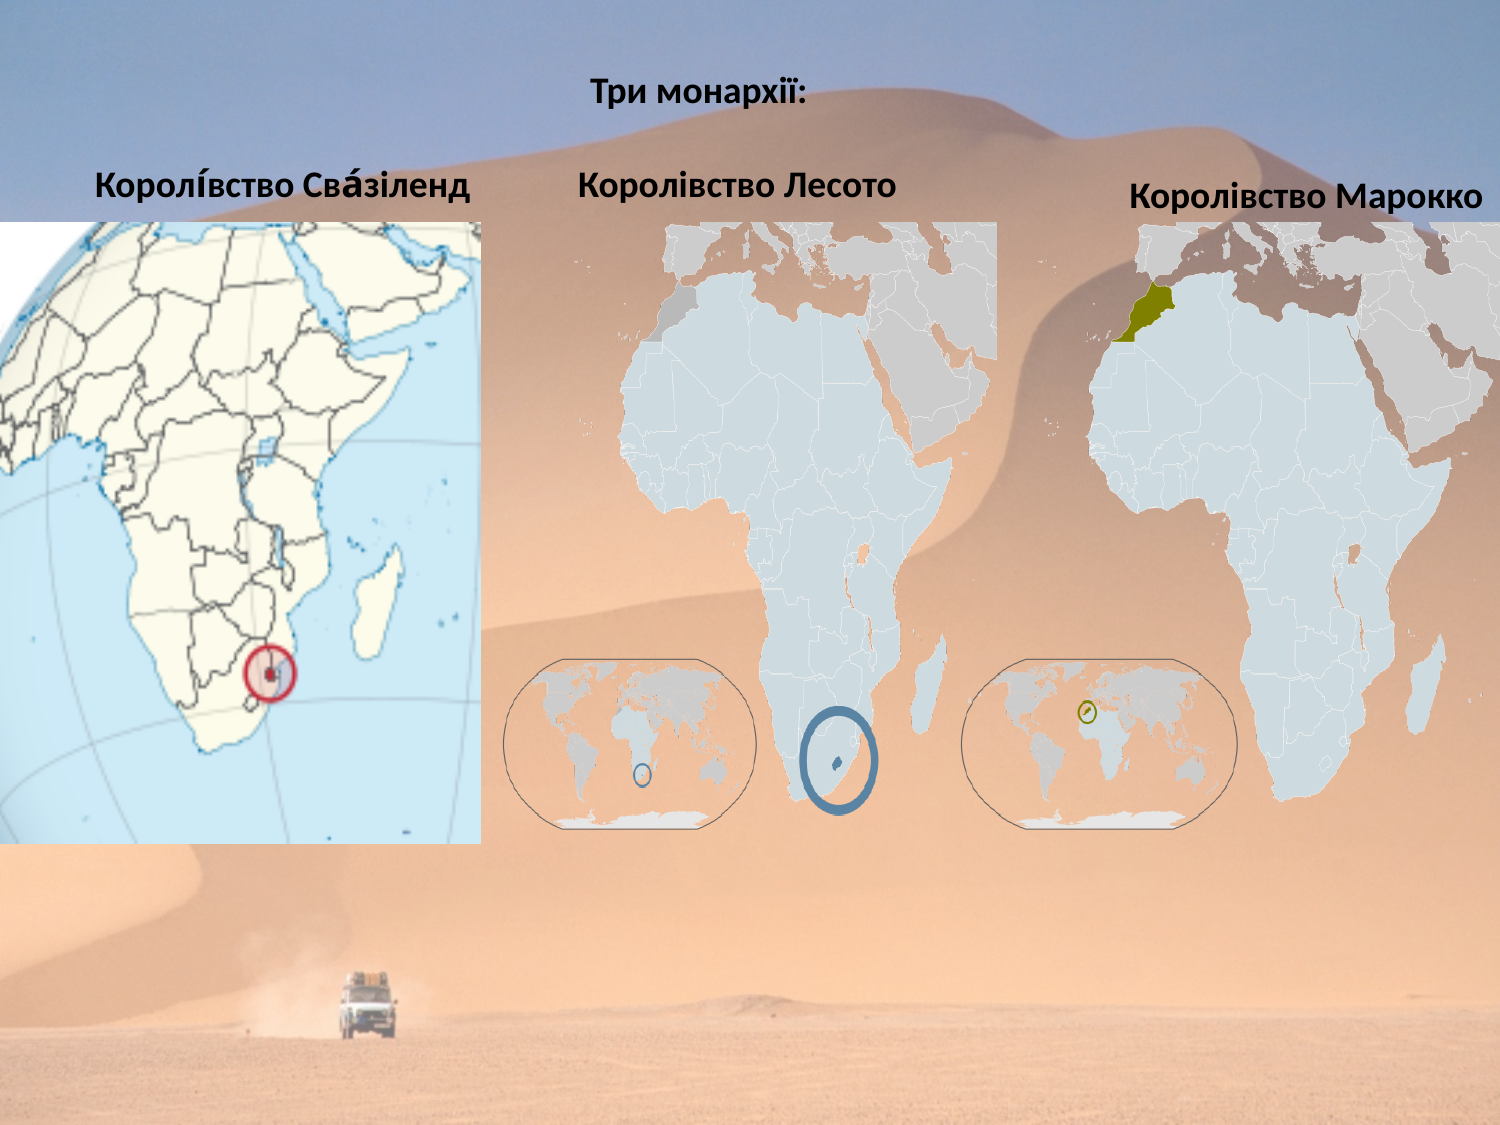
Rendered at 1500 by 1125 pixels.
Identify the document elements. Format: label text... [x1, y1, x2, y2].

text_box Королі́вство Сва́зіленд [80, 152, 486, 213]
text_box Королівство Лесото [563, 152, 912, 213]
picture [0, 222, 481, 844]
text_box Три монархії: [575, 58, 823, 119]
picture [491, 222, 1500, 844]
text_box Королівство Марокко [1114, 163, 1499, 222]
